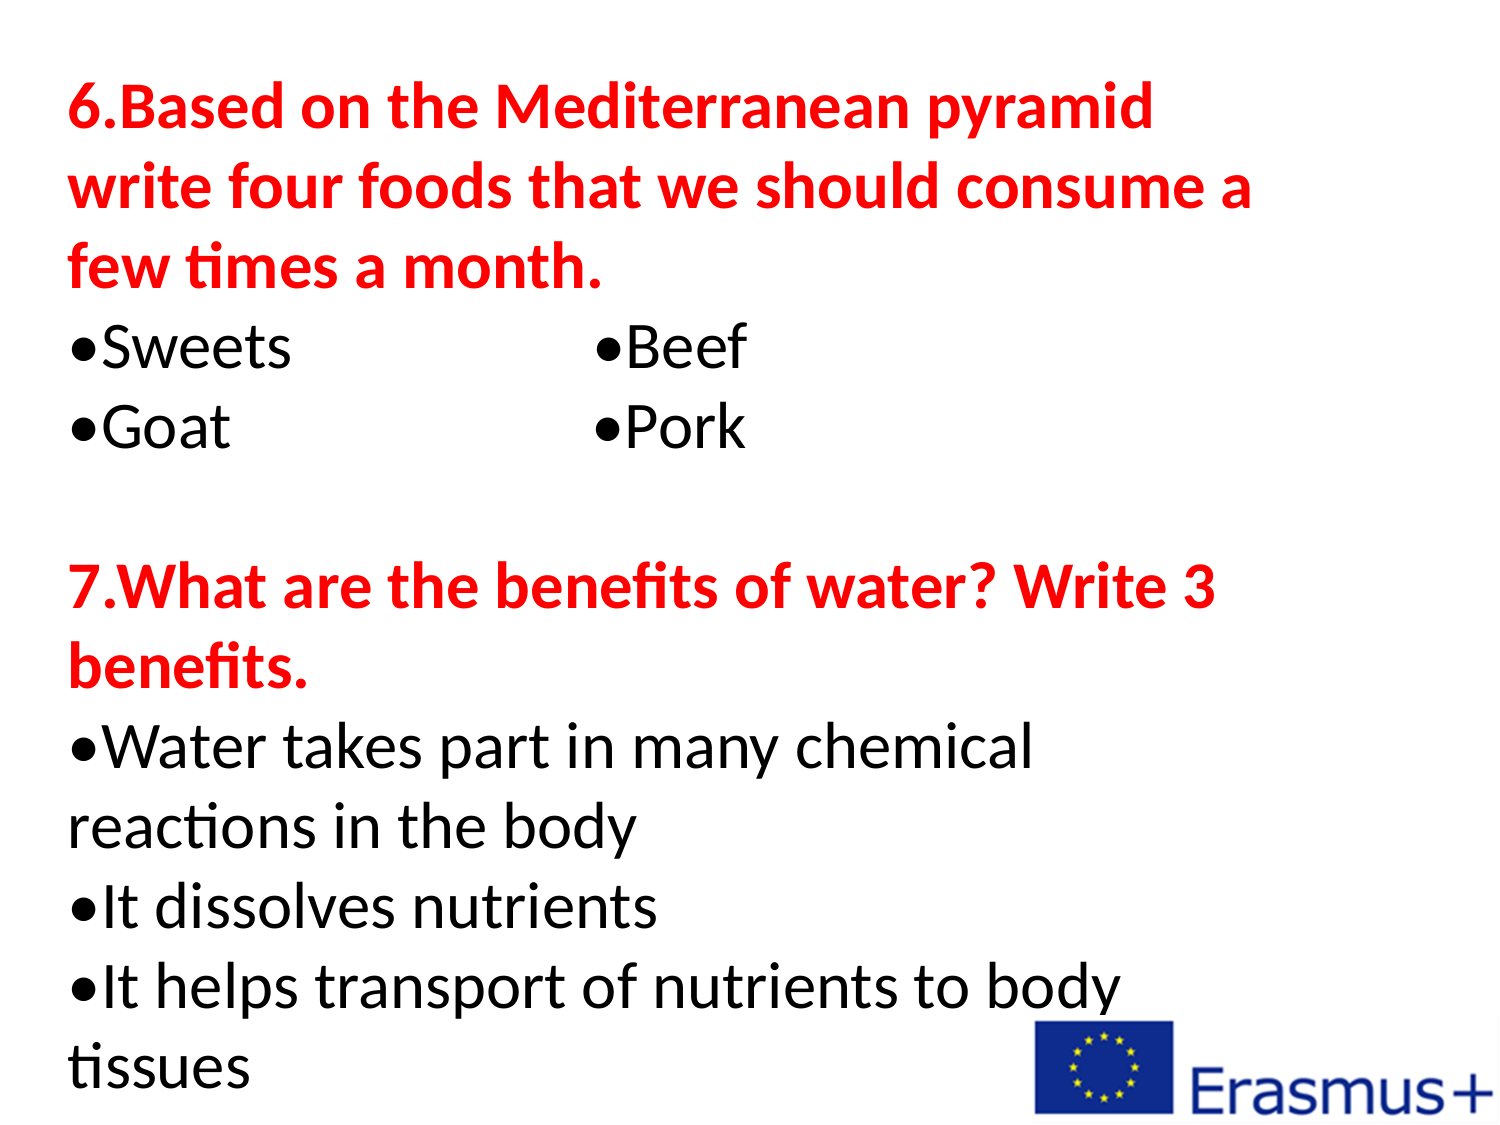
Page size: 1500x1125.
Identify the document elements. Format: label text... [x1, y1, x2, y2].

text_box 6.Based on the Mediterranean pyramid write four foods that we should consume a few times a month. •Sweets •Beef •Goat •Pork 7.What are the benefits of water? Write 3 benefits. •Water takes part in many chemical reactions in the body •It dissolves nutrients •It helps transport of nutrients to body tissues [53, 54, 1288, 1125]
picture [1029, 1015, 1500, 1125]
